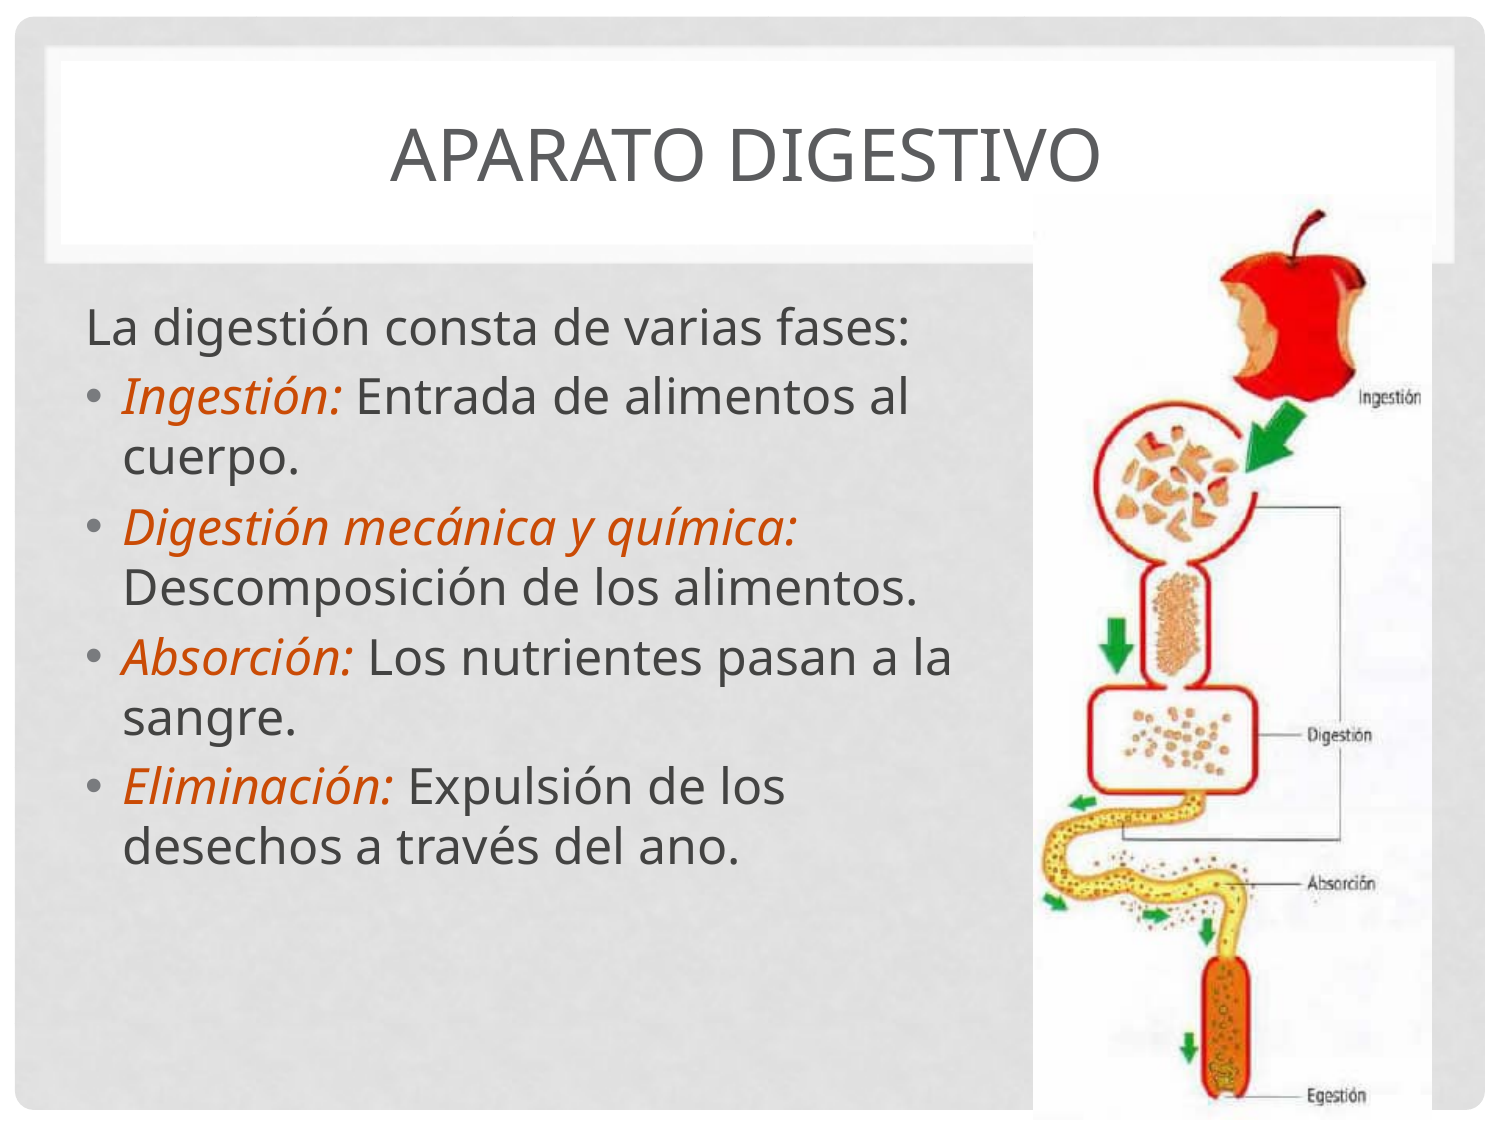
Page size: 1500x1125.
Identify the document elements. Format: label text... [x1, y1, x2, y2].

picture [1033, 194, 1433, 1120]
title Aparato digestivo [69, 66, 1425, 238]
list La digestión consta de varias fases: Ingestión: Entrada de alimentos al cuerpo. Digestión mecánica y química: Descomposición de los alimentos. Absorción: Los nutrientes pasan a la sangre. Eliminación: Expulsión de los desechos a través del ano. [51, 287, 1022, 1005]
